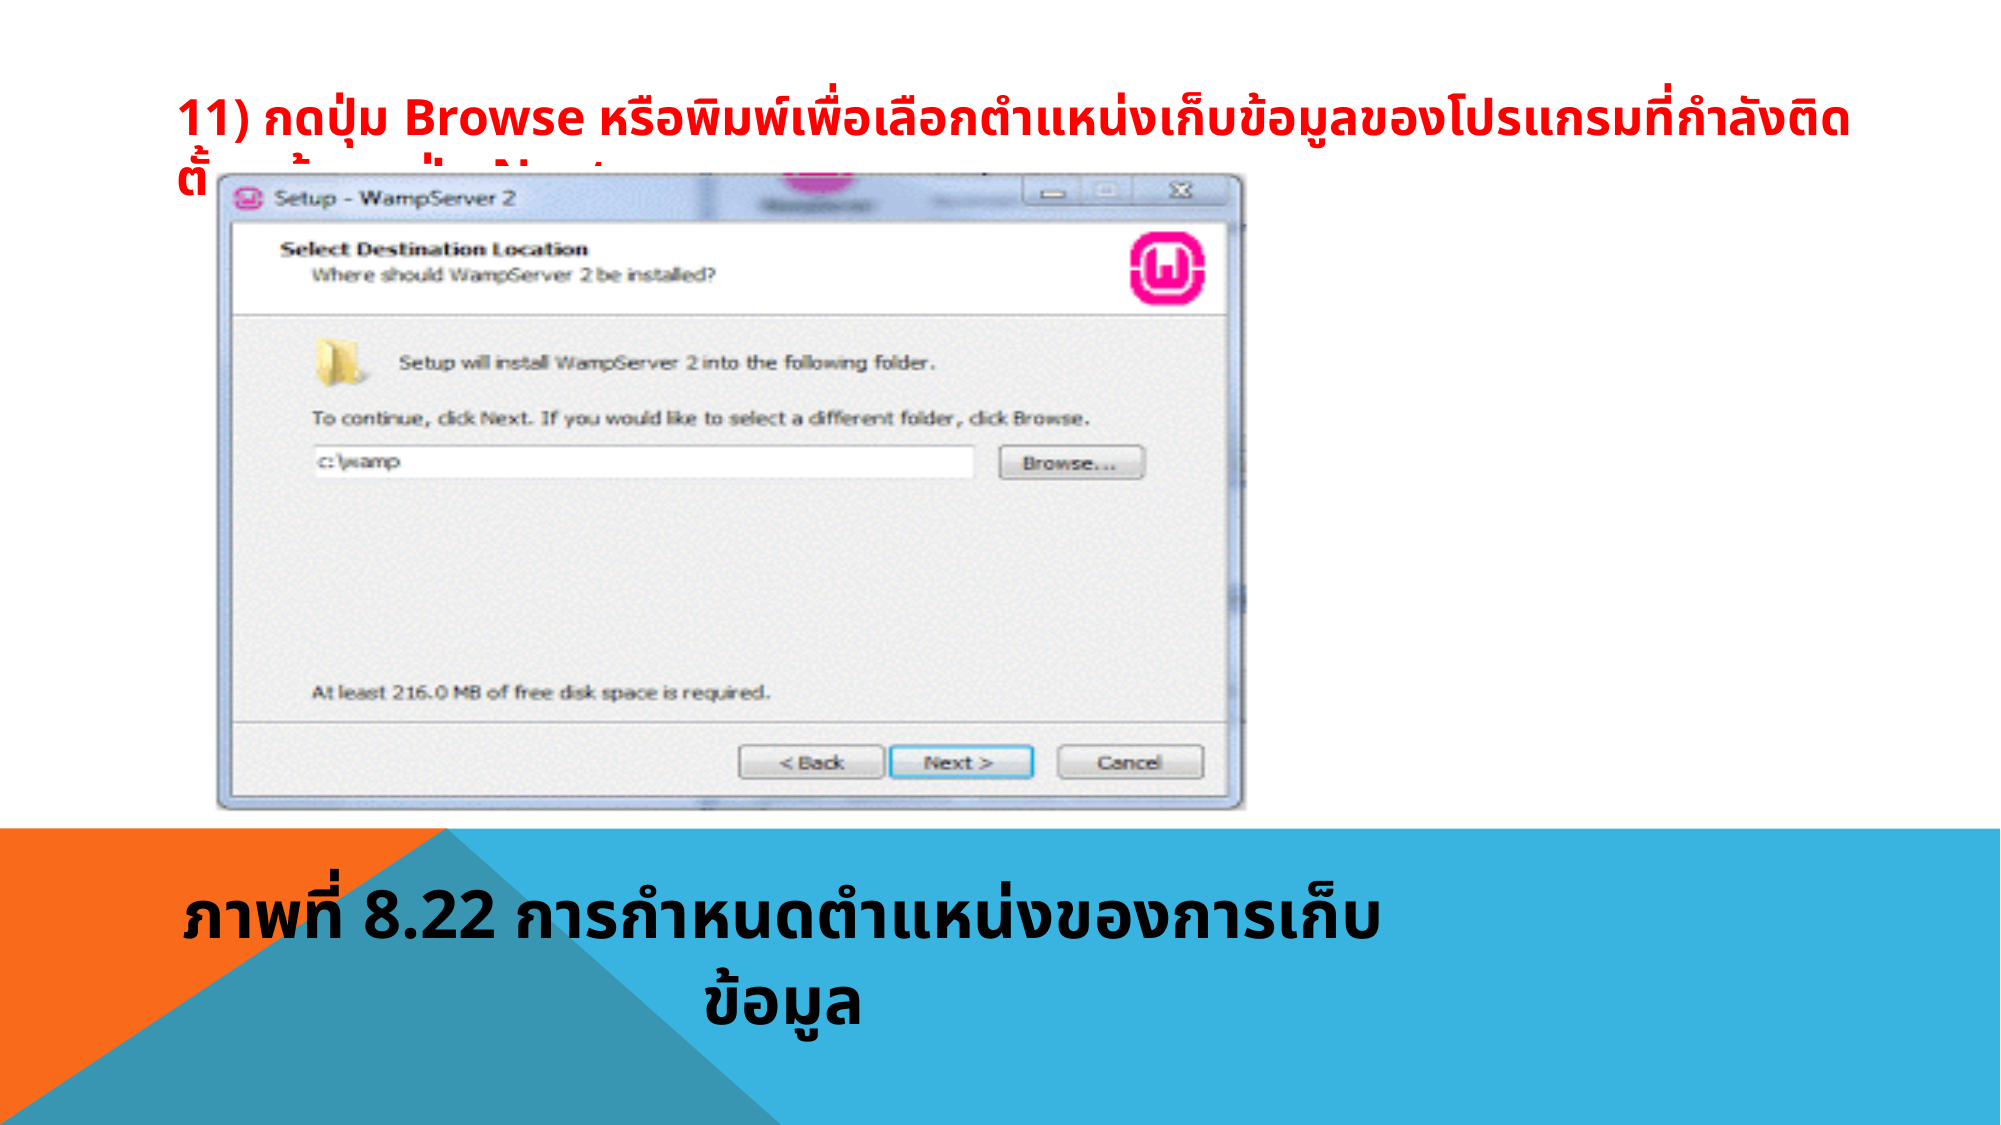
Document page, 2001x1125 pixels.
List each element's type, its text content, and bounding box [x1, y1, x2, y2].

text_box ภาพที่ 8.22 การกำหนดตำแหน่งของการเก็บข้อมูล [161, 859, 1406, 1045]
text_box 11) กดปุ่ม Browse หรือพิมพ์เพื่อเลือกตำแหน่งเก็บข้อมูลของโปรแกรมที่กำลังติดตั้ง แล้ว กดปุ่ม Next [161, 78, 1910, 307]
picture [208, 166, 1255, 819]
